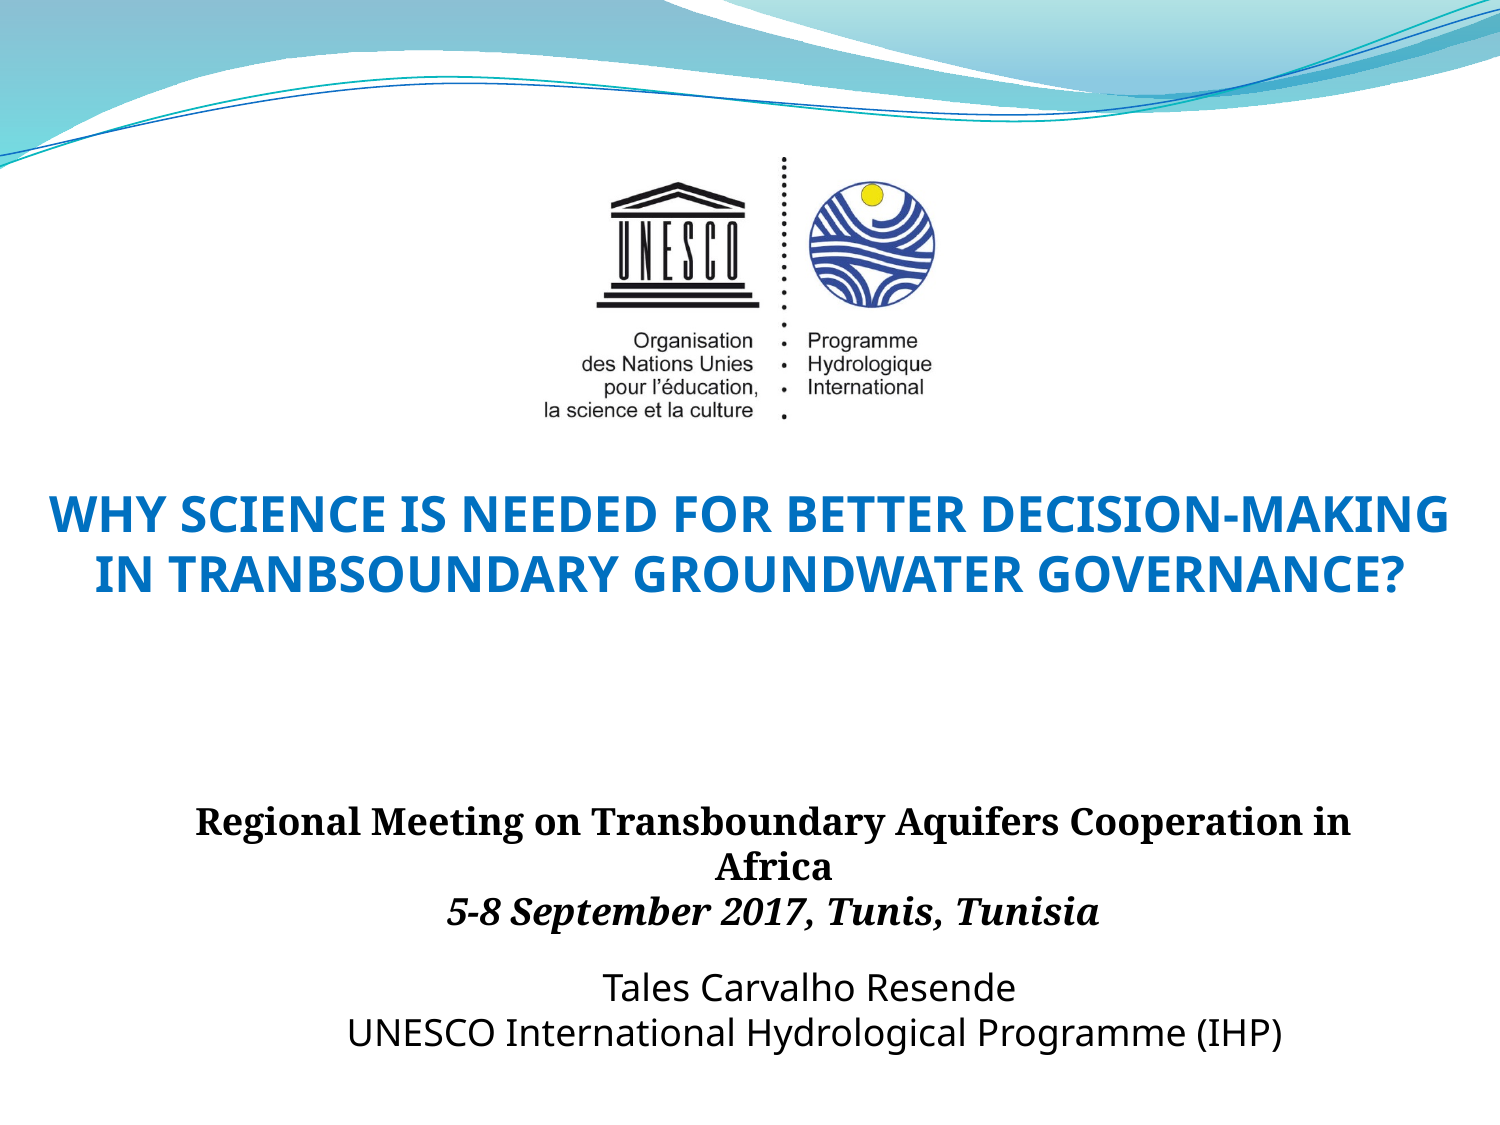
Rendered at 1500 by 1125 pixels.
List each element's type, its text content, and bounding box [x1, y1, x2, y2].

text_box Regional Meeting on Transboundary Aquifers Cooperation in Africa 5-8 September 2017, Tunis, Tunisia [150, 790, 1398, 941]
text_box Tales Carvalho Resende UNESCO International Hydrological Programme (IHP) [299, 956, 1330, 1062]
picture [520, 157, 979, 443]
text_box WHY SCIENCE IS NEEDED FOR BETTER DECISION-MAKING IN TRANBSOUNDARY GROUNDWATER GOVERNANCE? [31, 474, 1469, 610]
